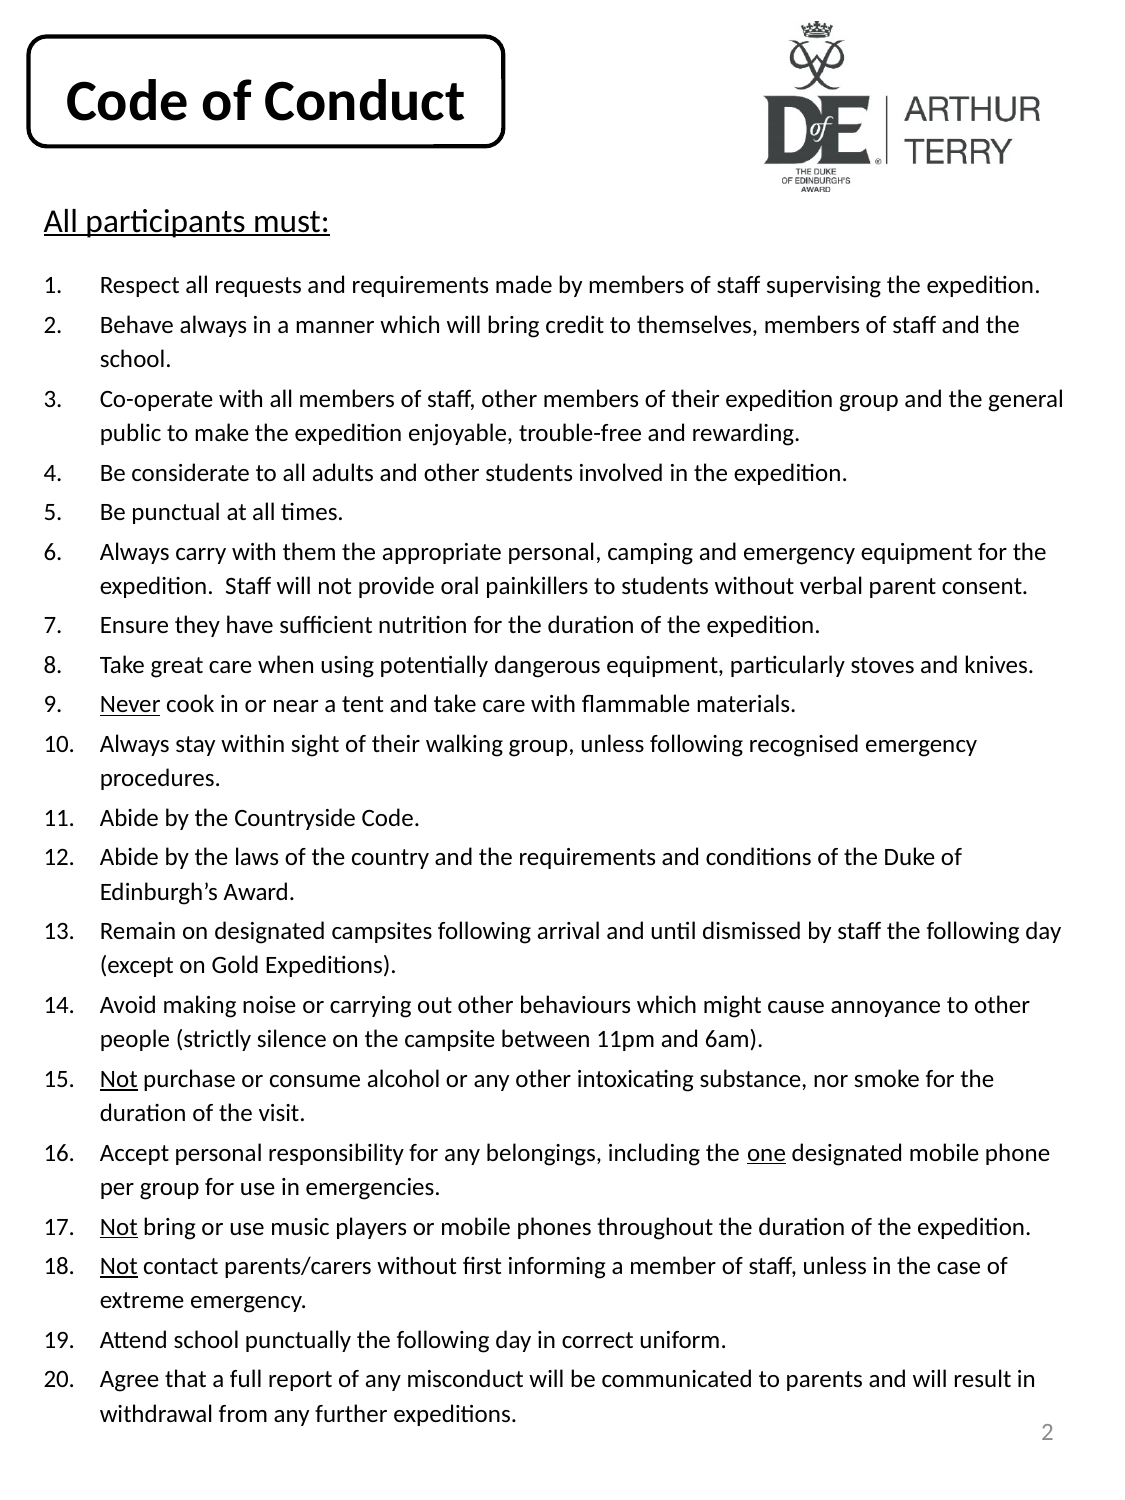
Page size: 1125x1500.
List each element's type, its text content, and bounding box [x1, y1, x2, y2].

list All participants must: Respect all requests and requirements made by members of staff supervising the expedition. Behave always in a manner which will bring credit to themselves, members of staff and the school. Co-operate with all members of staff, other members of their expedition group and the general public to make the expedition enjoyable, trouble-free and rewarding. Be considerate to all adults and other students involved in the expedition. Be punctual at all times. Always carry with them the appropriate personal, camping and emergency equipment for the expedition. Staff will not provide oral painkillers to students without verbal parent consent. Ensure they have sufficient nutrition for the duration of the expedition. Take great care when using potentially dangerous equipment, particularly stoves and knives. Never cook in or near a tent and take care with flammable materials. Always stay within sight of their walking group, unless following recognised emergency procedures. Abide by the Countryside Code. Abide by the laws of the country and the requirements and conditions of the Duke of Edinburgh’s Award. Remain on designated campsites following arrival and until dismissed by staff the following day (except on Gold Expeditions). Avoid making noise or carrying out other behaviours which might cause annoyance to other people (strictly silence on the campsite between 11pm and 6am). Not purchase or consume alcohol or any other intoxicating substance, nor smoke for the duration of the visit. Accept personal responsibility for any belongings, including the one designated mobile phone per group for use in emergencies. Not bring or use music players or mobile phones throughout the duration of the expedition. Not contact parents/carers without first informing a member of staff, unless in the case of extreme emergency. Attend school punctually the following day in correct uniform. Agree that a full report of any misconduct will be communicated to parents and will result in withdrawal from any further expeditions. [28, 185, 1092, 1435]
text_box Code of Conduct [26, 34, 506, 149]
slide_number 2 [806, 1435, 1069, 1471]
picture [763, 21, 1041, 192]
